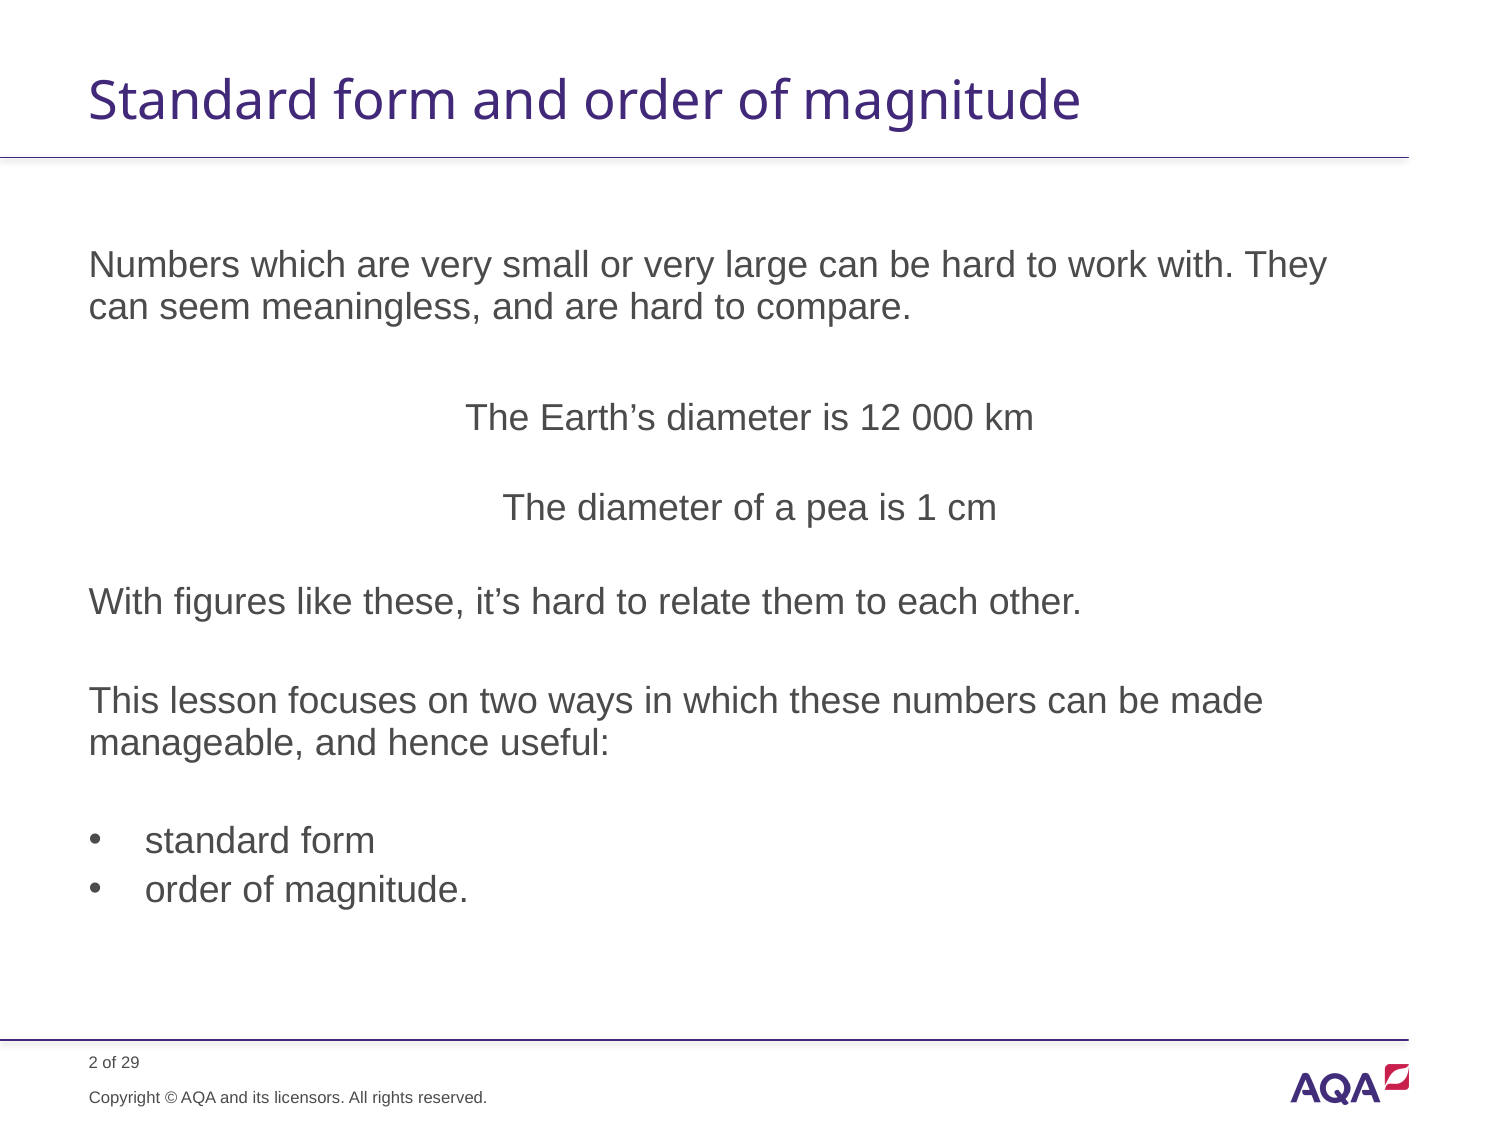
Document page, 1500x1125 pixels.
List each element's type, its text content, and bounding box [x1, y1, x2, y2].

picture [1290, 1064, 1409, 1105]
text_box The Earth’s diameter is 12 000 km The diameter of a pea is 1 cm [374, 385, 1125, 536]
title Standard form and order of magnitude [88, 72, 1409, 144]
list Numbers which are very small or very large can be hard to work with. They can seem meaningless, and are hard to compare. With figures like these, it’s hard to relate them to each other. This lesson focuses on two ways in which these numbers can be made manageable, and hence useful: standard form order of magnitude. [88, 243, 1409, 967]
text_box Copyright © AQA and its licensors. All rights reserved. [89, 1085, 529, 1125]
